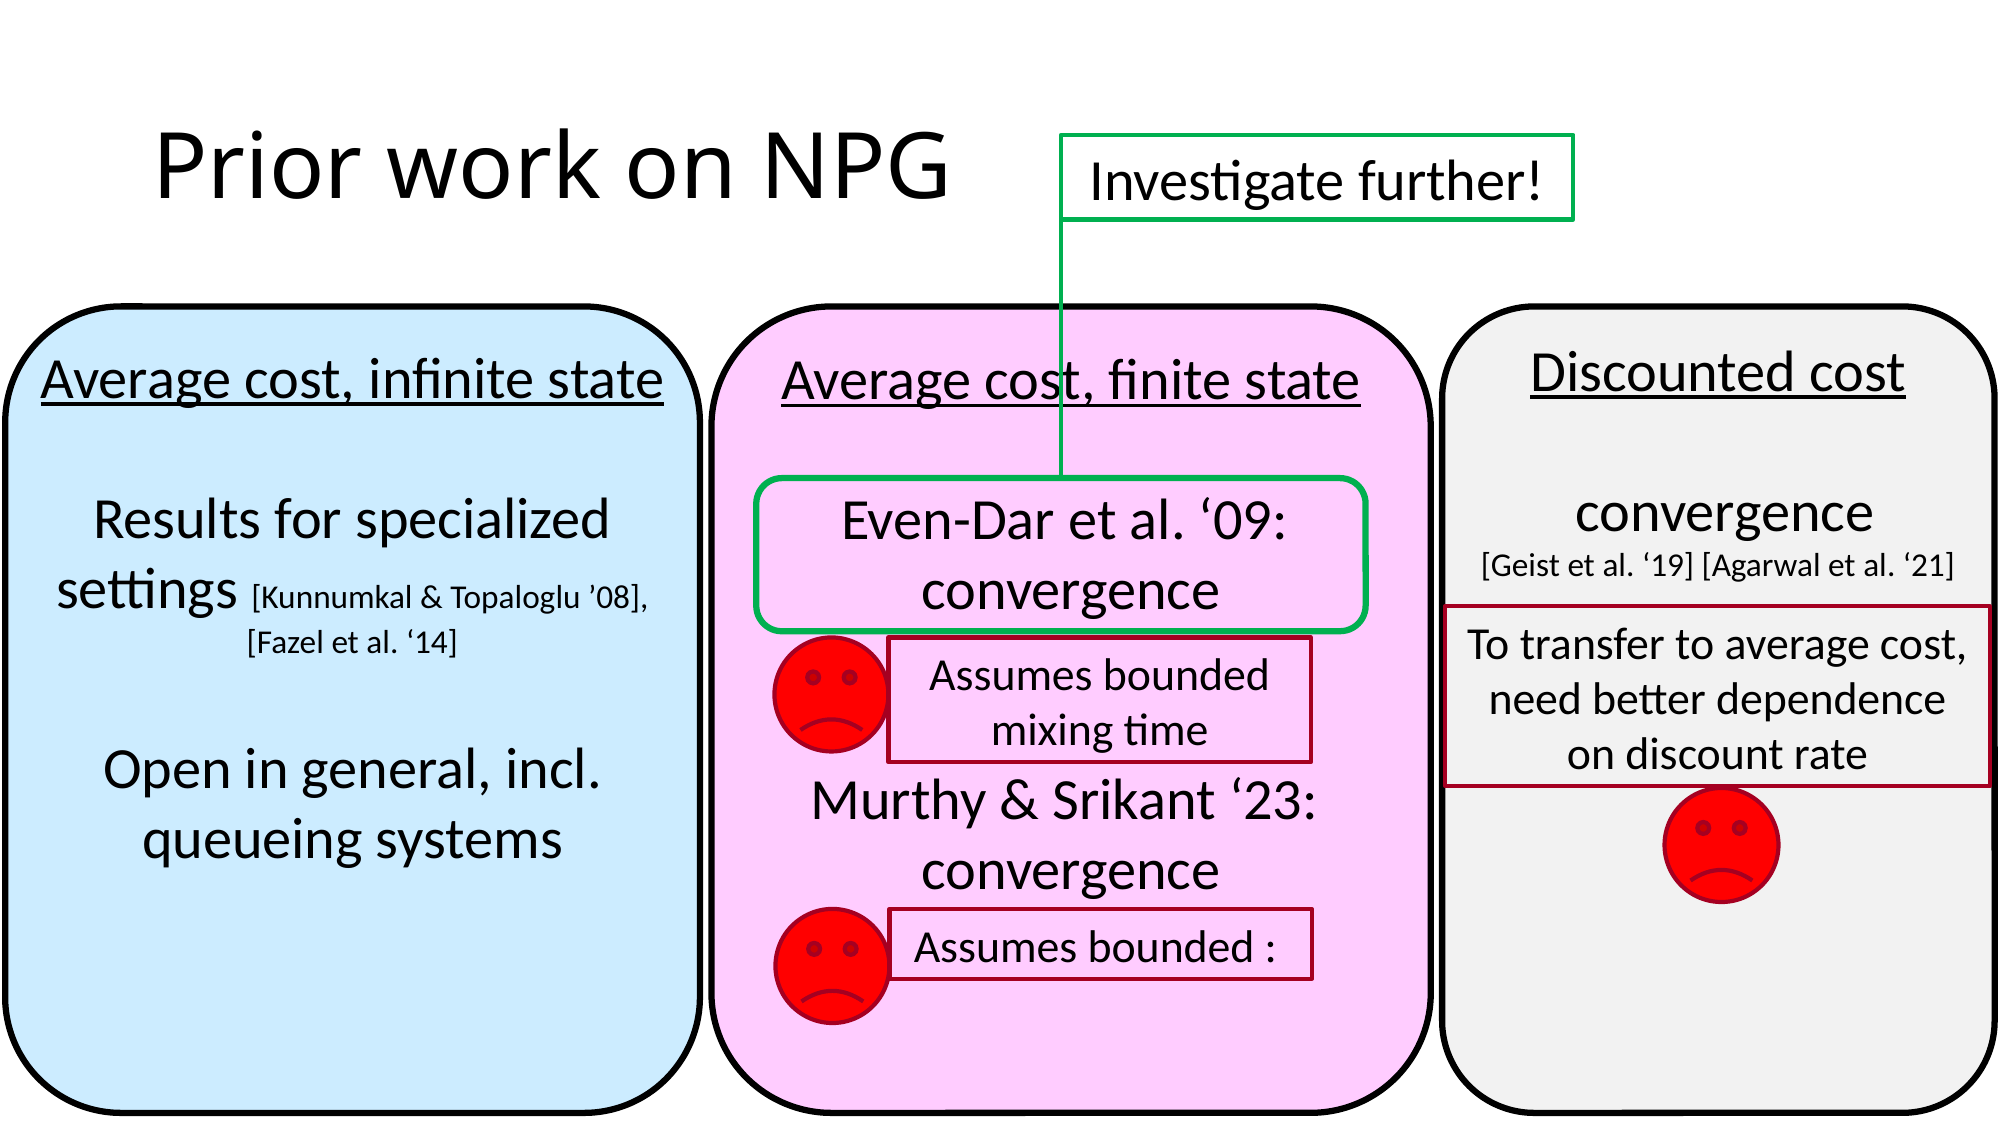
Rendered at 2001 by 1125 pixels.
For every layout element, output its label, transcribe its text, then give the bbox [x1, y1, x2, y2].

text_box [774, 637, 1311, 764]
title Prior work on NPG [137, 59, 1863, 278]
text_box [756, 134, 1574, 632]
slide_number 7 [1412, 1042, 1863, 1103]
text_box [1445, 606, 1990, 903]
text_box Average cost, infinite state Results for specialized settings [Kunnumkal & Topaloglu ’08], [Fazel et al. ‘14] Open in general, incl. queueing systems [4, 305, 701, 1114]
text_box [775, 908, 1312, 1098]
